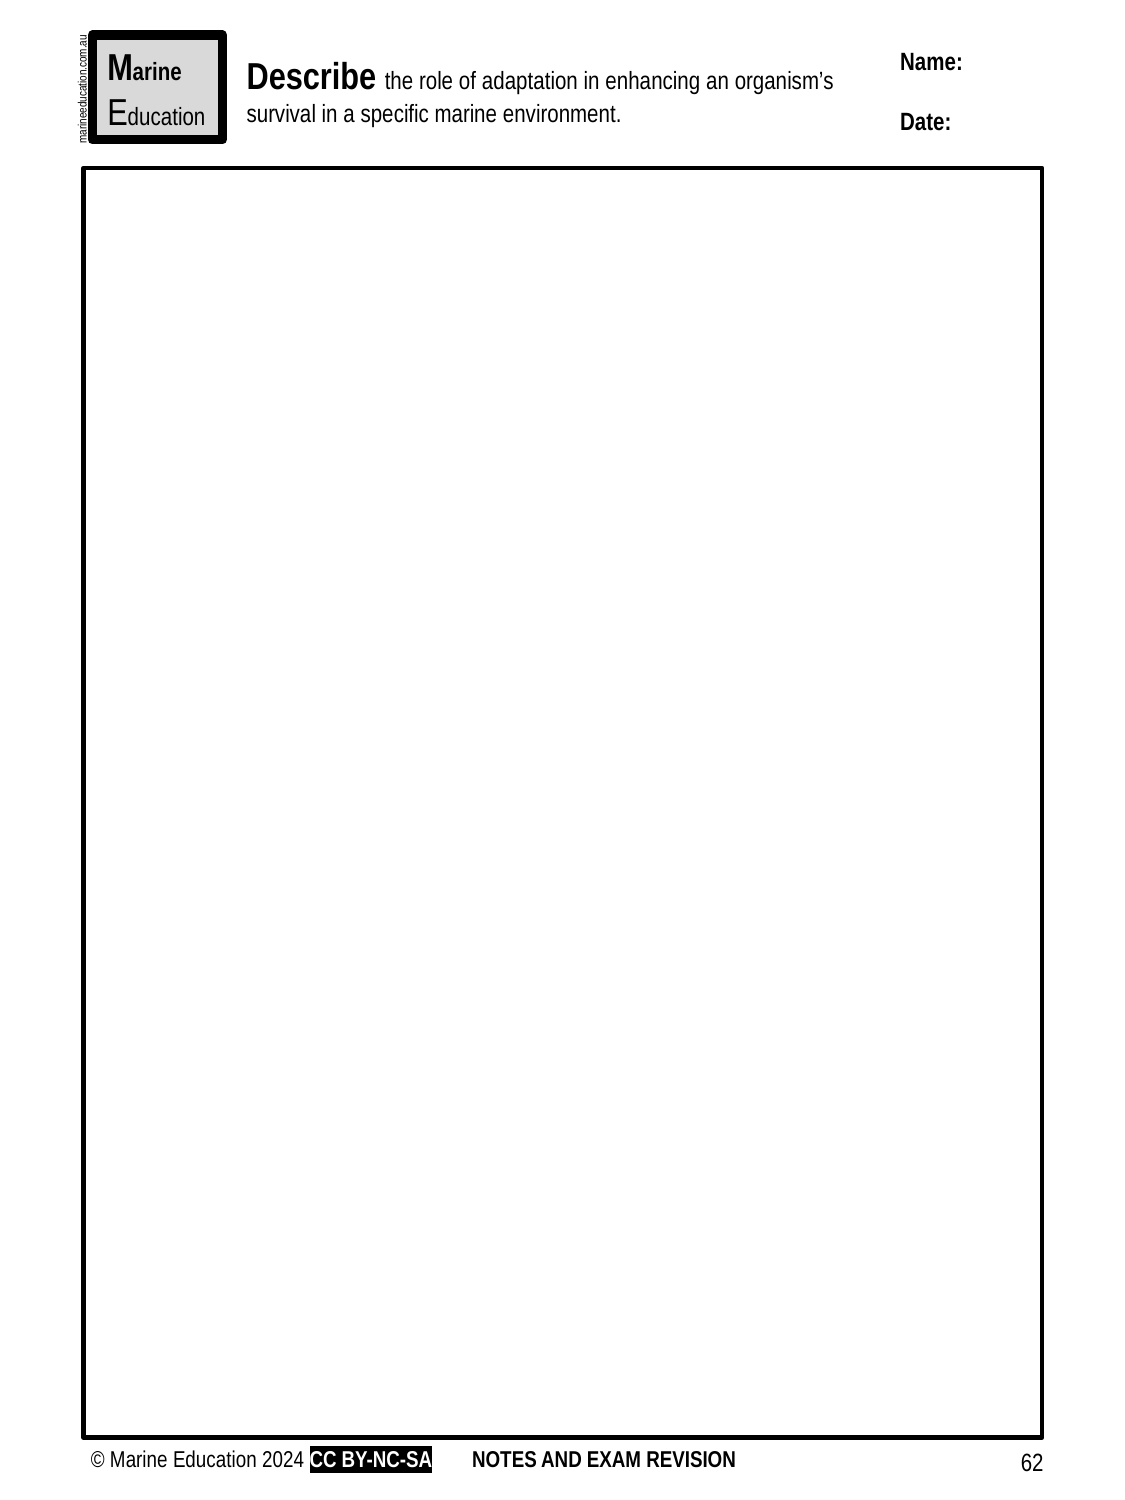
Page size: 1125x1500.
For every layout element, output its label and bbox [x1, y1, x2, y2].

text_box [231, 37, 1078, 143]
text_box [76, 166, 1092, 1500]
text_box [67, 0, 223, 159]
